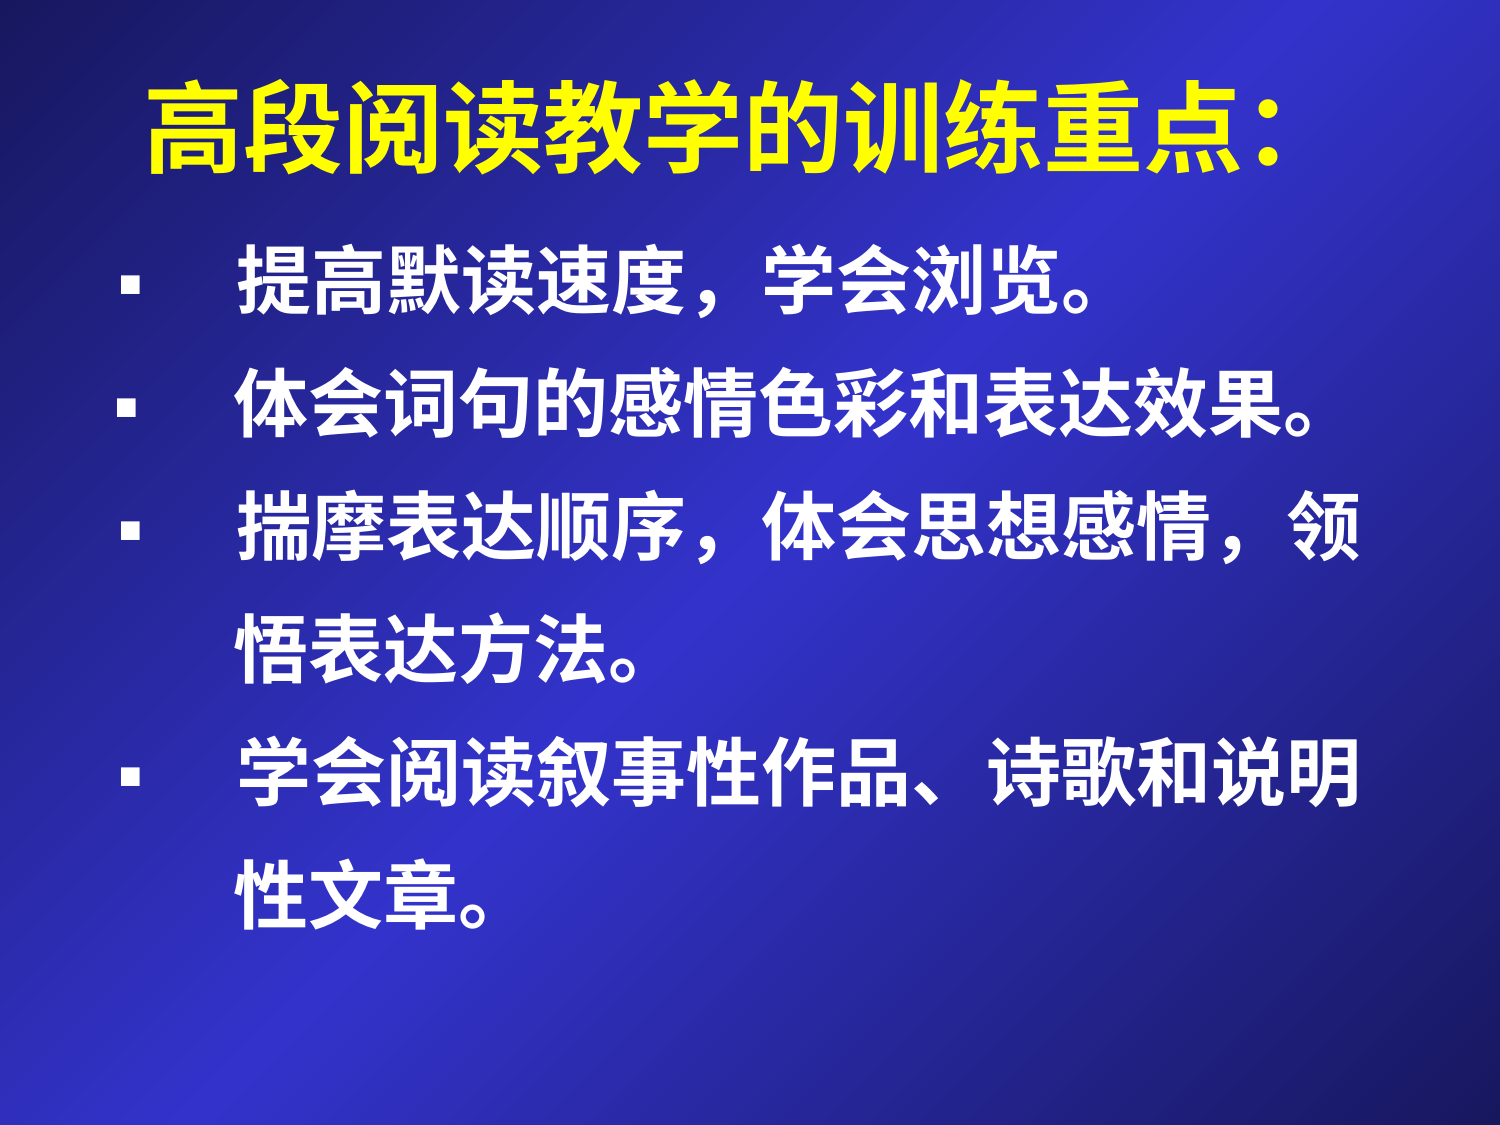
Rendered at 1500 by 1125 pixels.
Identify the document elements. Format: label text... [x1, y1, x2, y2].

title 高段阅读教学的训练重点： [64, 42, 1424, 207]
subtitle ▪ 提高默读速度，学会浏览。 ▪ 体会词句的感情色彩和表达效果。 ▪ 揣摩表达顺序，体会思想感情，领 悟表达方法。 ▪ 学会阅读叙事性作品、诗歌和说明 性文章。 [64, 207, 1436, 988]
